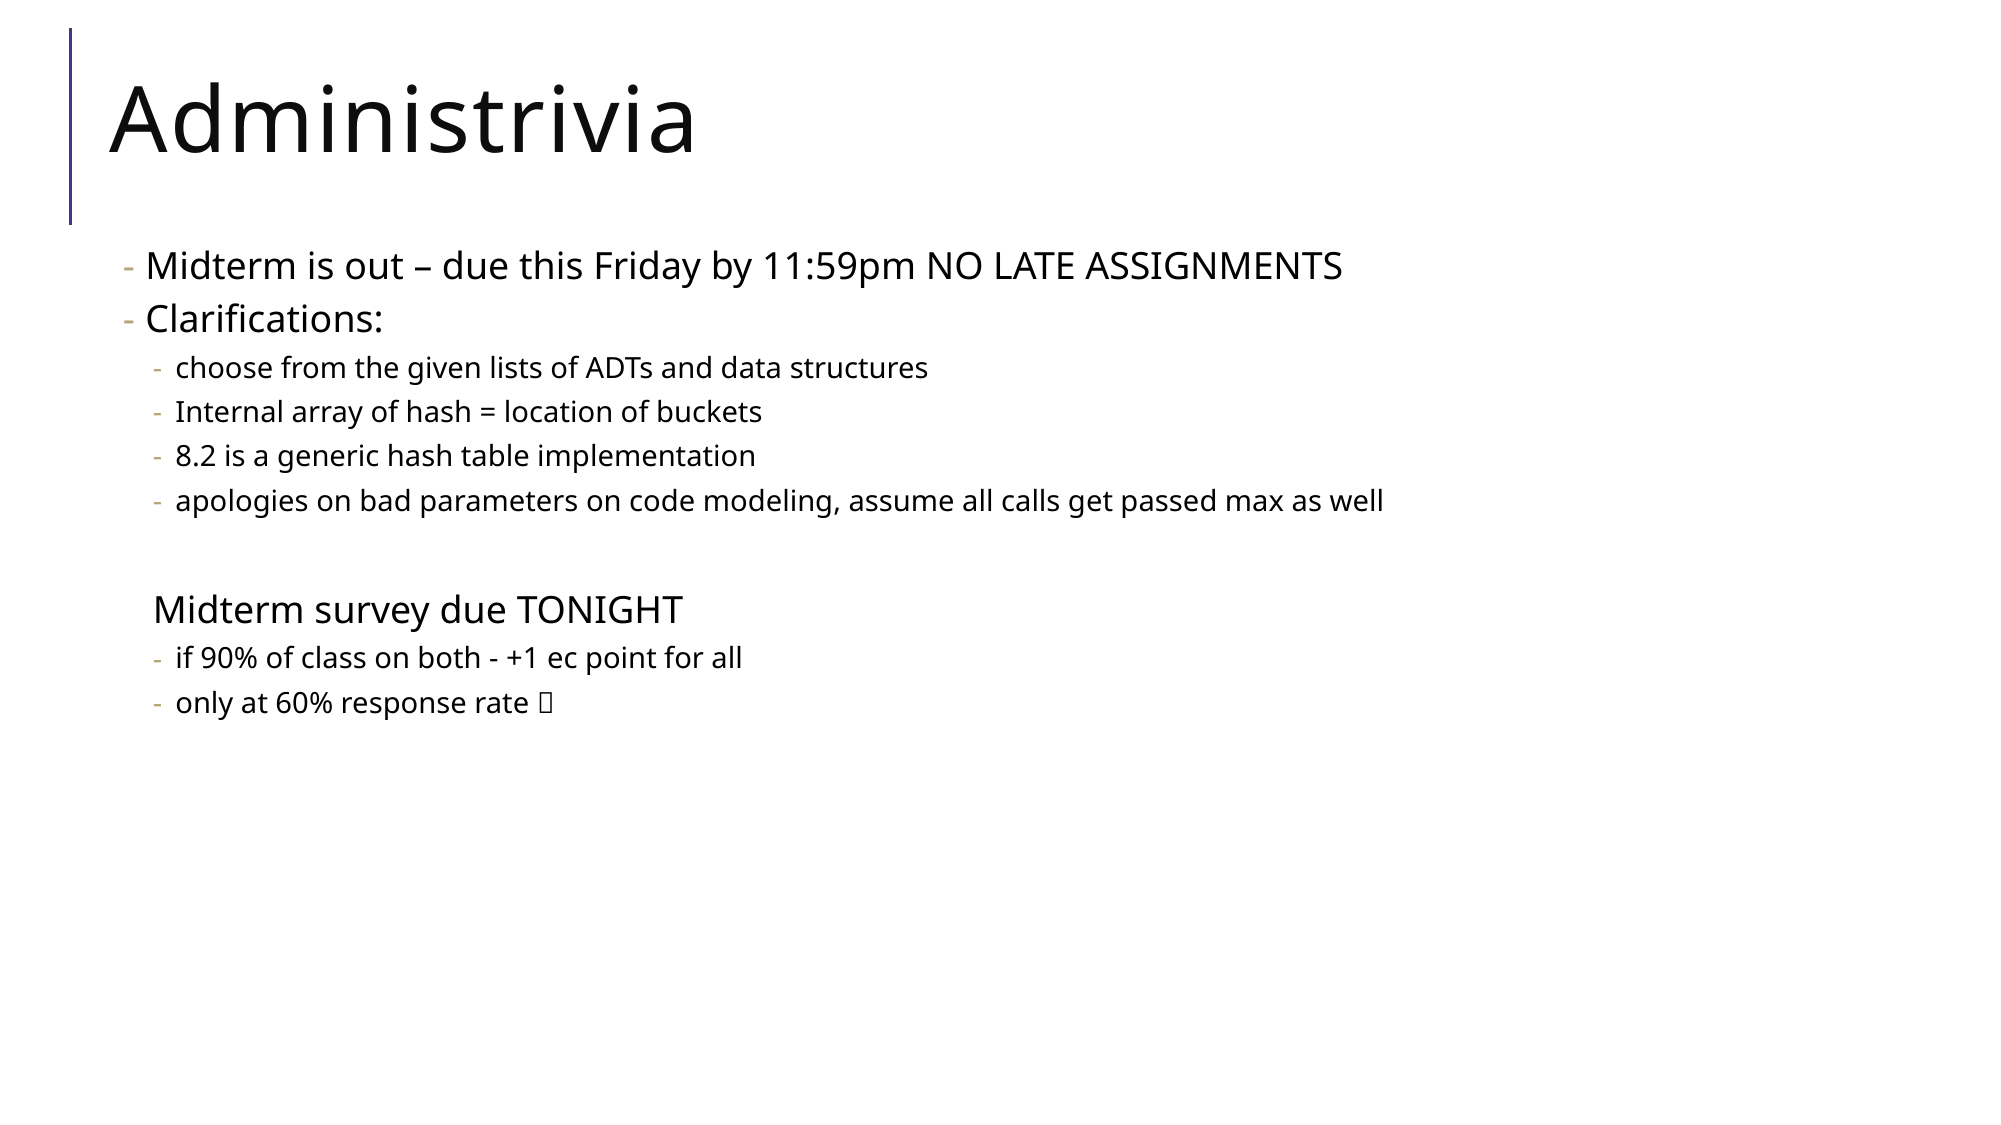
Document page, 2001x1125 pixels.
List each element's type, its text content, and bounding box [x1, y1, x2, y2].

title Administrivia [94, 43, 1930, 210]
list Midterm is out – due this Friday by 11:59pm NO LATE ASSIGNMENTS Clarifications: choose from the given lists of ADTs and data structures Internal array of hash = location of buckets 8.2 is a generic hash table implementation apologies on bad parameters on code modeling, assume all calls get passed max as well Midterm survey due TONIGHT if 90% of class on both - +1 ec point for all only at 60% response rate  [94, 240, 1930, 1035]
